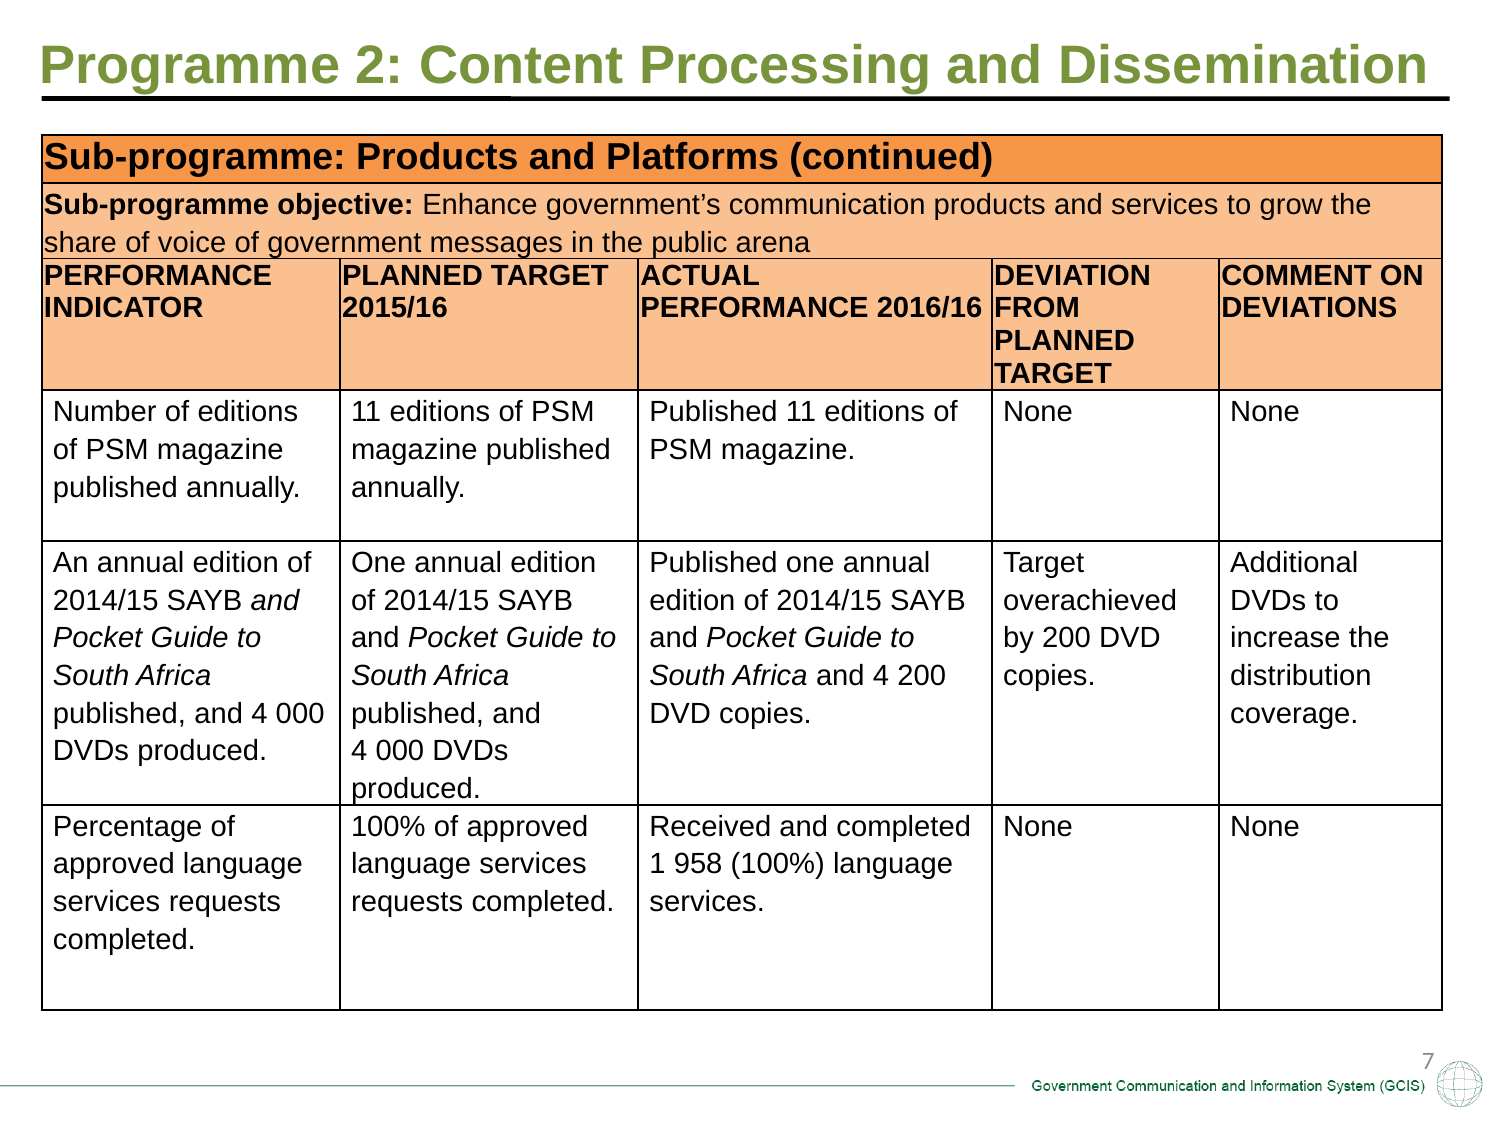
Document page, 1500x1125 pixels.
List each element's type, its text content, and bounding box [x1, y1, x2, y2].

table_cell 11 editions of PSM magazine published annually. [341, 391, 637, 540]
table_cell PLANNED TARGET 2015/16 [341, 259, 637, 389]
table_cell DEVIATION FROM PLANNED TARGET [993, 259, 1218, 389]
table_cell Number of editions of PSM magazine published annually. [43, 391, 339, 540]
table_cell None [1220, 391, 1441, 540]
table_cell ACTUAL PERFORMANCE 2016/16 [639, 259, 991, 389]
table_cell COMMENT ON DEVIATIONS [1220, 259, 1441, 389]
text_box Programme 2: Content Processing and Dissemination [39, 26, 1469, 95]
table_cell An annual edition of 2014/15 SAYB and Pocket Guide to South Africa published, and 4 000 DVDs produced. [43, 542, 339, 804]
table_cell Target overachieved by 200 DVD copies. [993, 542, 1218, 804]
table_cell Published 11 editions of PSM magazine. [639, 391, 991, 540]
table_cell 100% of approved language services requests completed. [341, 806, 637, 1009]
table_cell Published one annual edition of 2014/15 SAYB and Pocket Guide to South Africa and 4 200 DVD copies. [639, 542, 991, 804]
table_cell None [993, 391, 1218, 540]
table_cell One annual edition of 2014/15 SAYB and Pocket Guide to South Africa published, and 4 000 DVDs produced. [341, 542, 637, 804]
slide_number 7 [1099, 1029, 1450, 1090]
table_cell PERFORMANCE INDICATOR [43, 259, 339, 389]
table_header Sub-programme: Products and Platforms (continued) [43, 136, 1441, 182]
table_cell Received and completed 1 958 (100%) language services. [639, 806, 991, 1009]
table_cell Percentage of approved language services requests completed. [43, 806, 339, 1009]
table_cell None [993, 806, 1218, 1009]
picture [0, 0, 1500, 1125]
table_cell None [1220, 806, 1441, 1009]
table_cell Sub-programme objective: Enhance government’s communication products and services to grow the share of voice of government messages in the public arena [43, 184, 1441, 258]
table_cell Additional DVDs to increase the distribution coverage. [1220, 542, 1441, 804]
